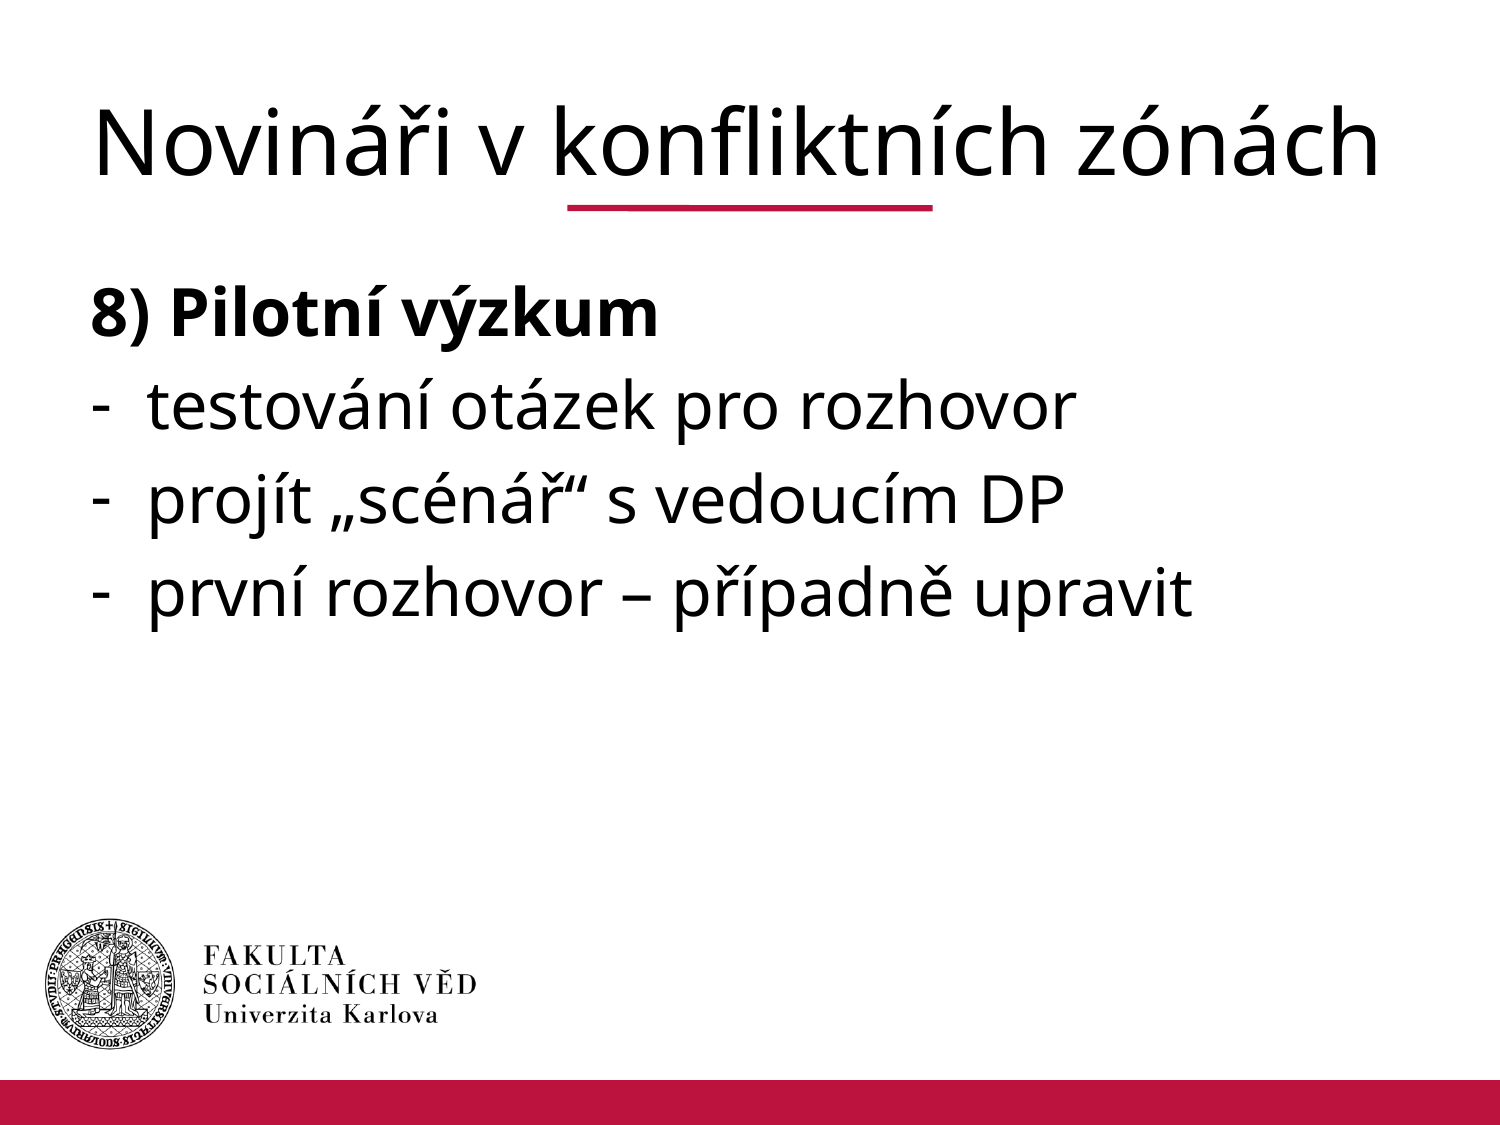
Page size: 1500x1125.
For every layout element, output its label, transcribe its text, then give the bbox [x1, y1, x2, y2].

title Novináři v konfliktních zónách [75, 45, 1425, 233]
list 8) Pilotní výzkum testování otázek pro rozhovor projít „scénář“ s vedoucím DP první rozhovor – případně upravit [75, 262, 1425, 1005]
picture [41, 916, 479, 1051]
